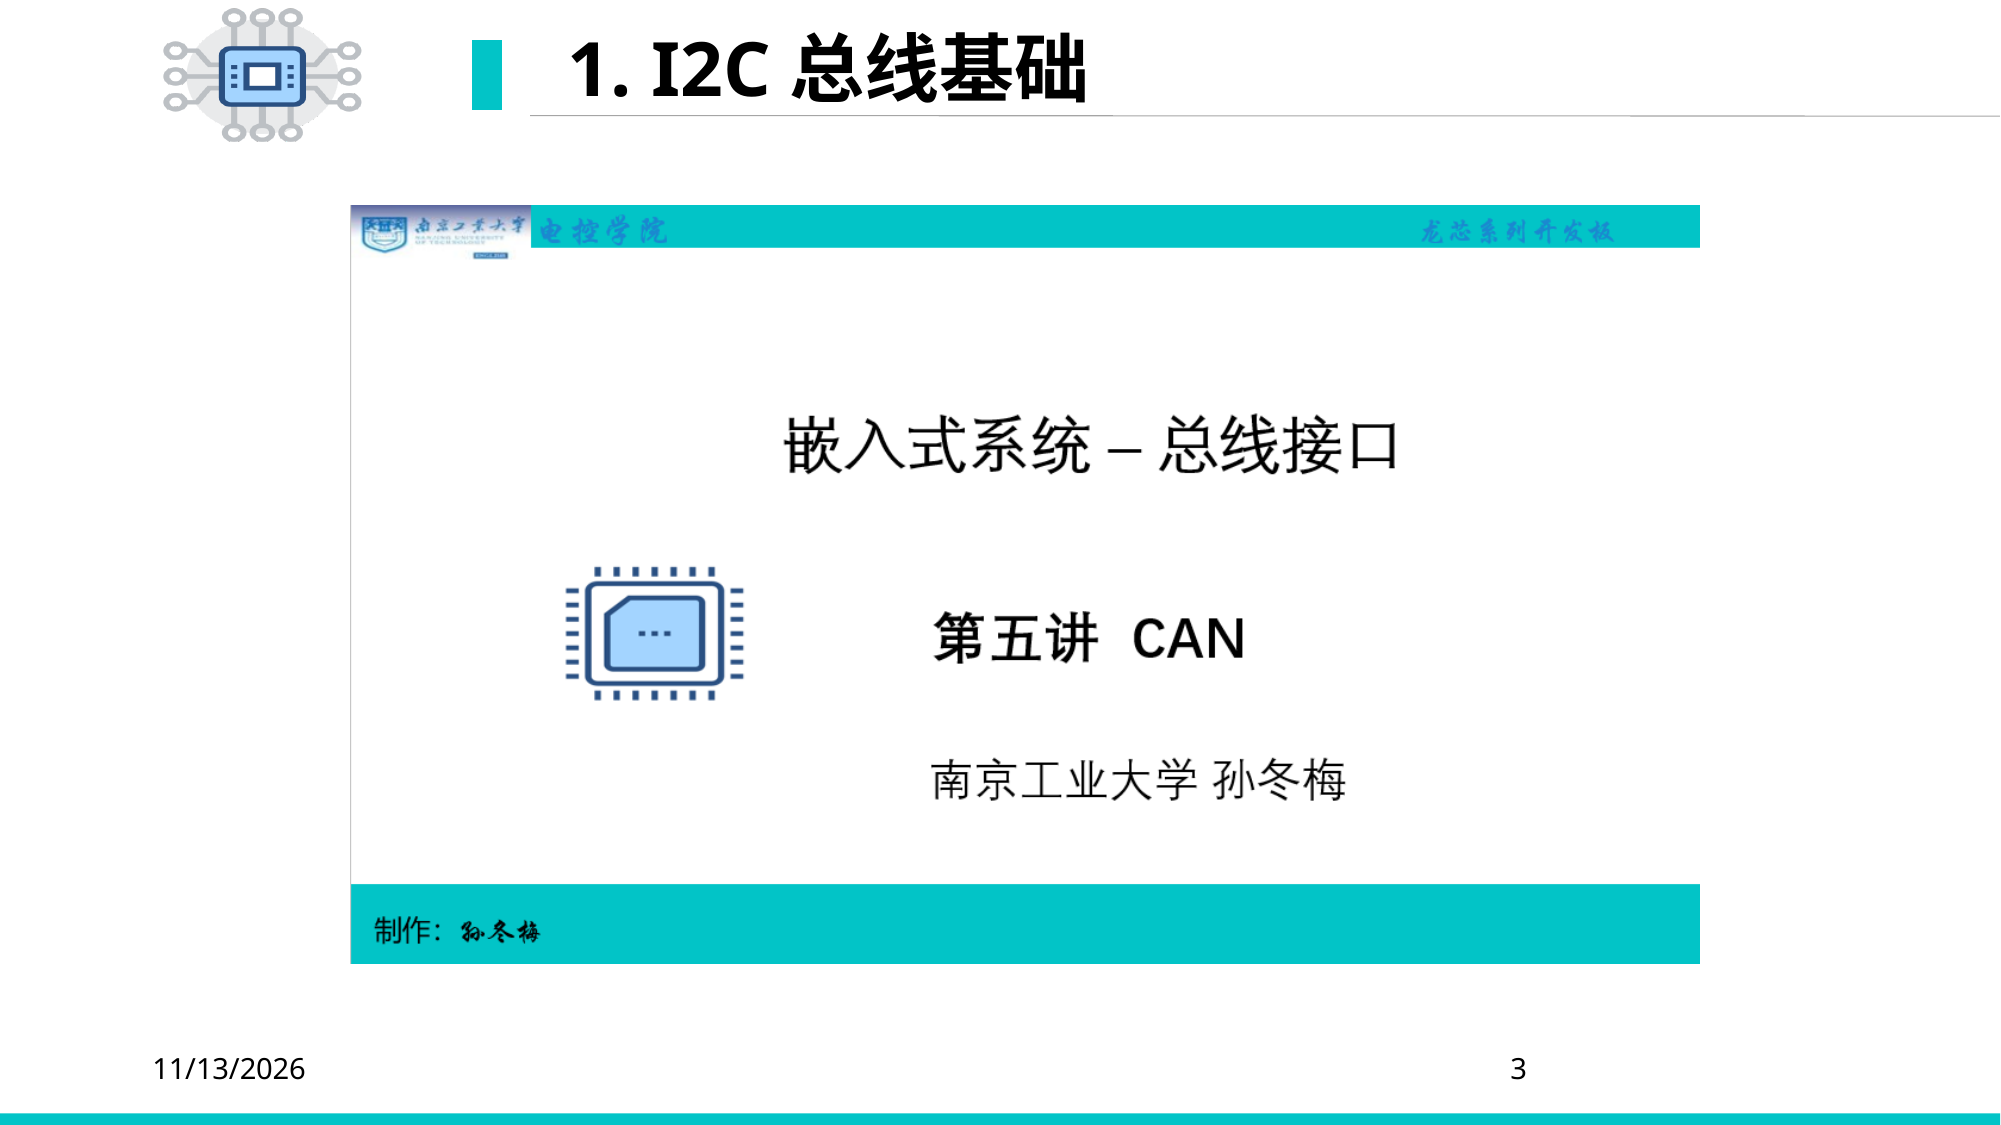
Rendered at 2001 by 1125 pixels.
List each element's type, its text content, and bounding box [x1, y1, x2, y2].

picture [350, 205, 1700, 964]
picture [162, 0, 364, 151]
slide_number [137, 1042, 588, 1103]
title 1. I2C总线基础 [552, 19, 1901, 125]
slide_number 3 [1495, 1042, 1946, 1103]
